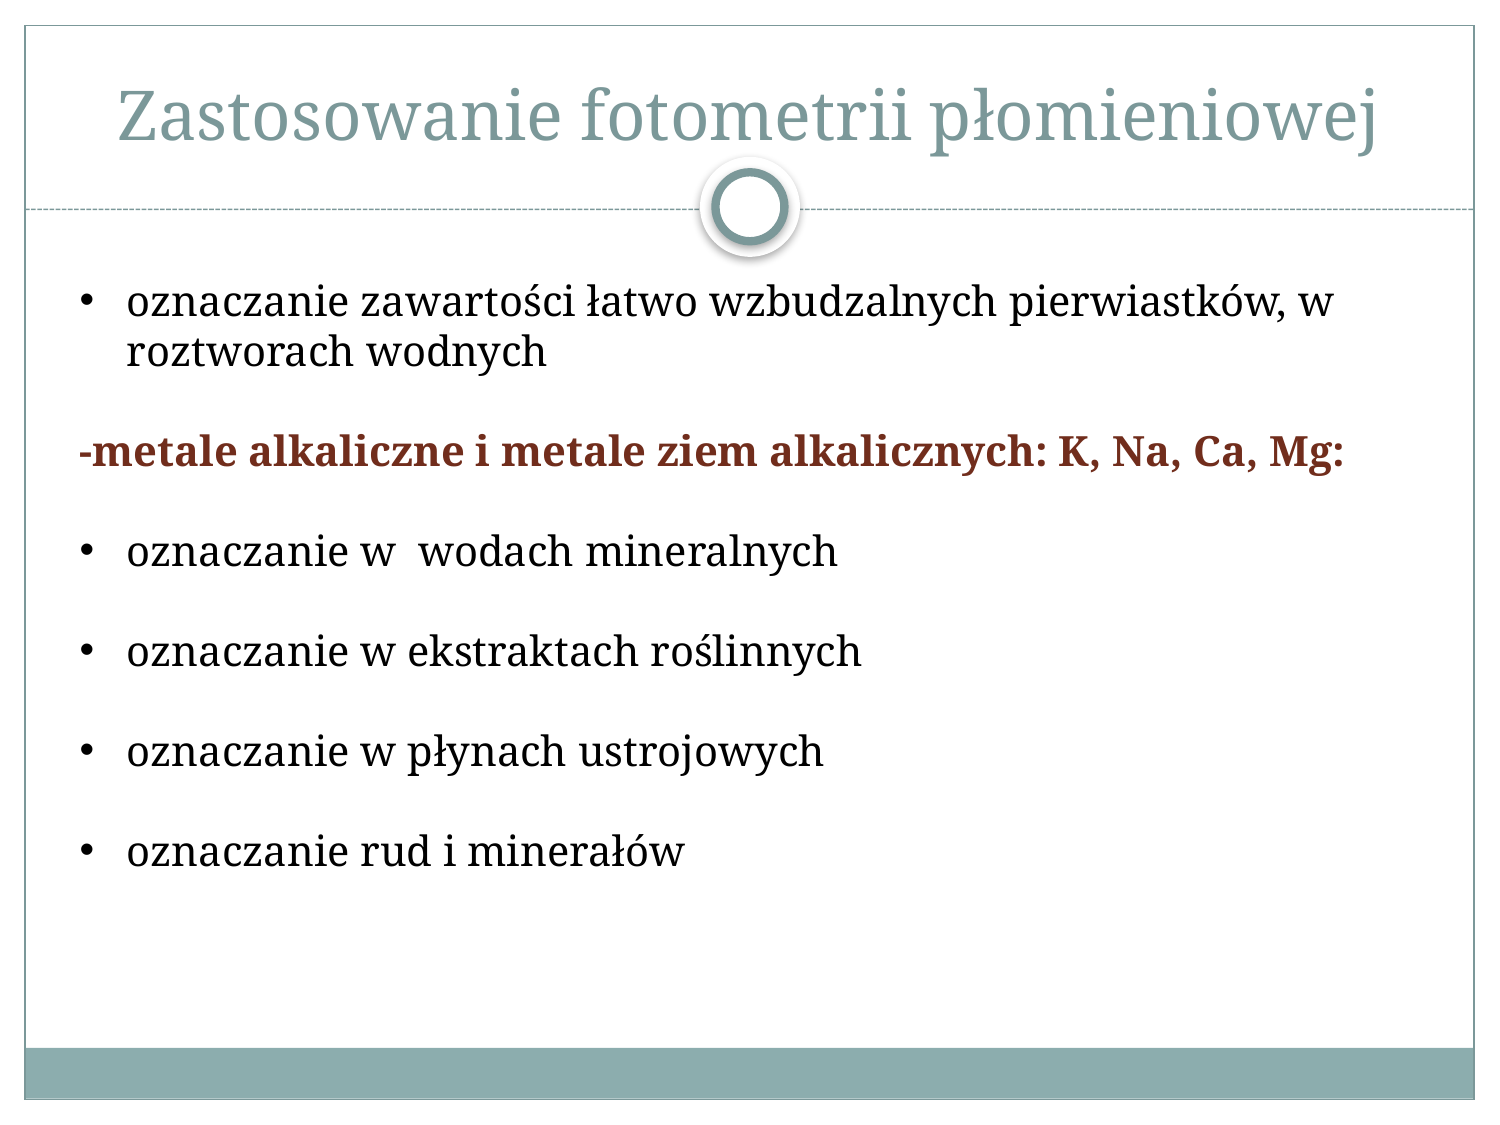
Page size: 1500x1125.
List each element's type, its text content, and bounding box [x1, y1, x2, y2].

title Zastosowanie fotometrii płomieniowej [49, 37, 1450, 162]
text_box oznaczanie zawartości łatwo wzbudzalnych pierwiastków, w roztworach wodnych -metale alkaliczne i metale ziem alkalicznych: K, Na, Ca, Mg: oznaczanie w wodach mineralnych oznaczanie w ekstraktach roślinnych oznaczanie w płynach ustrojowych oznaczanie rud i minerałów [64, 267, 1471, 1125]
